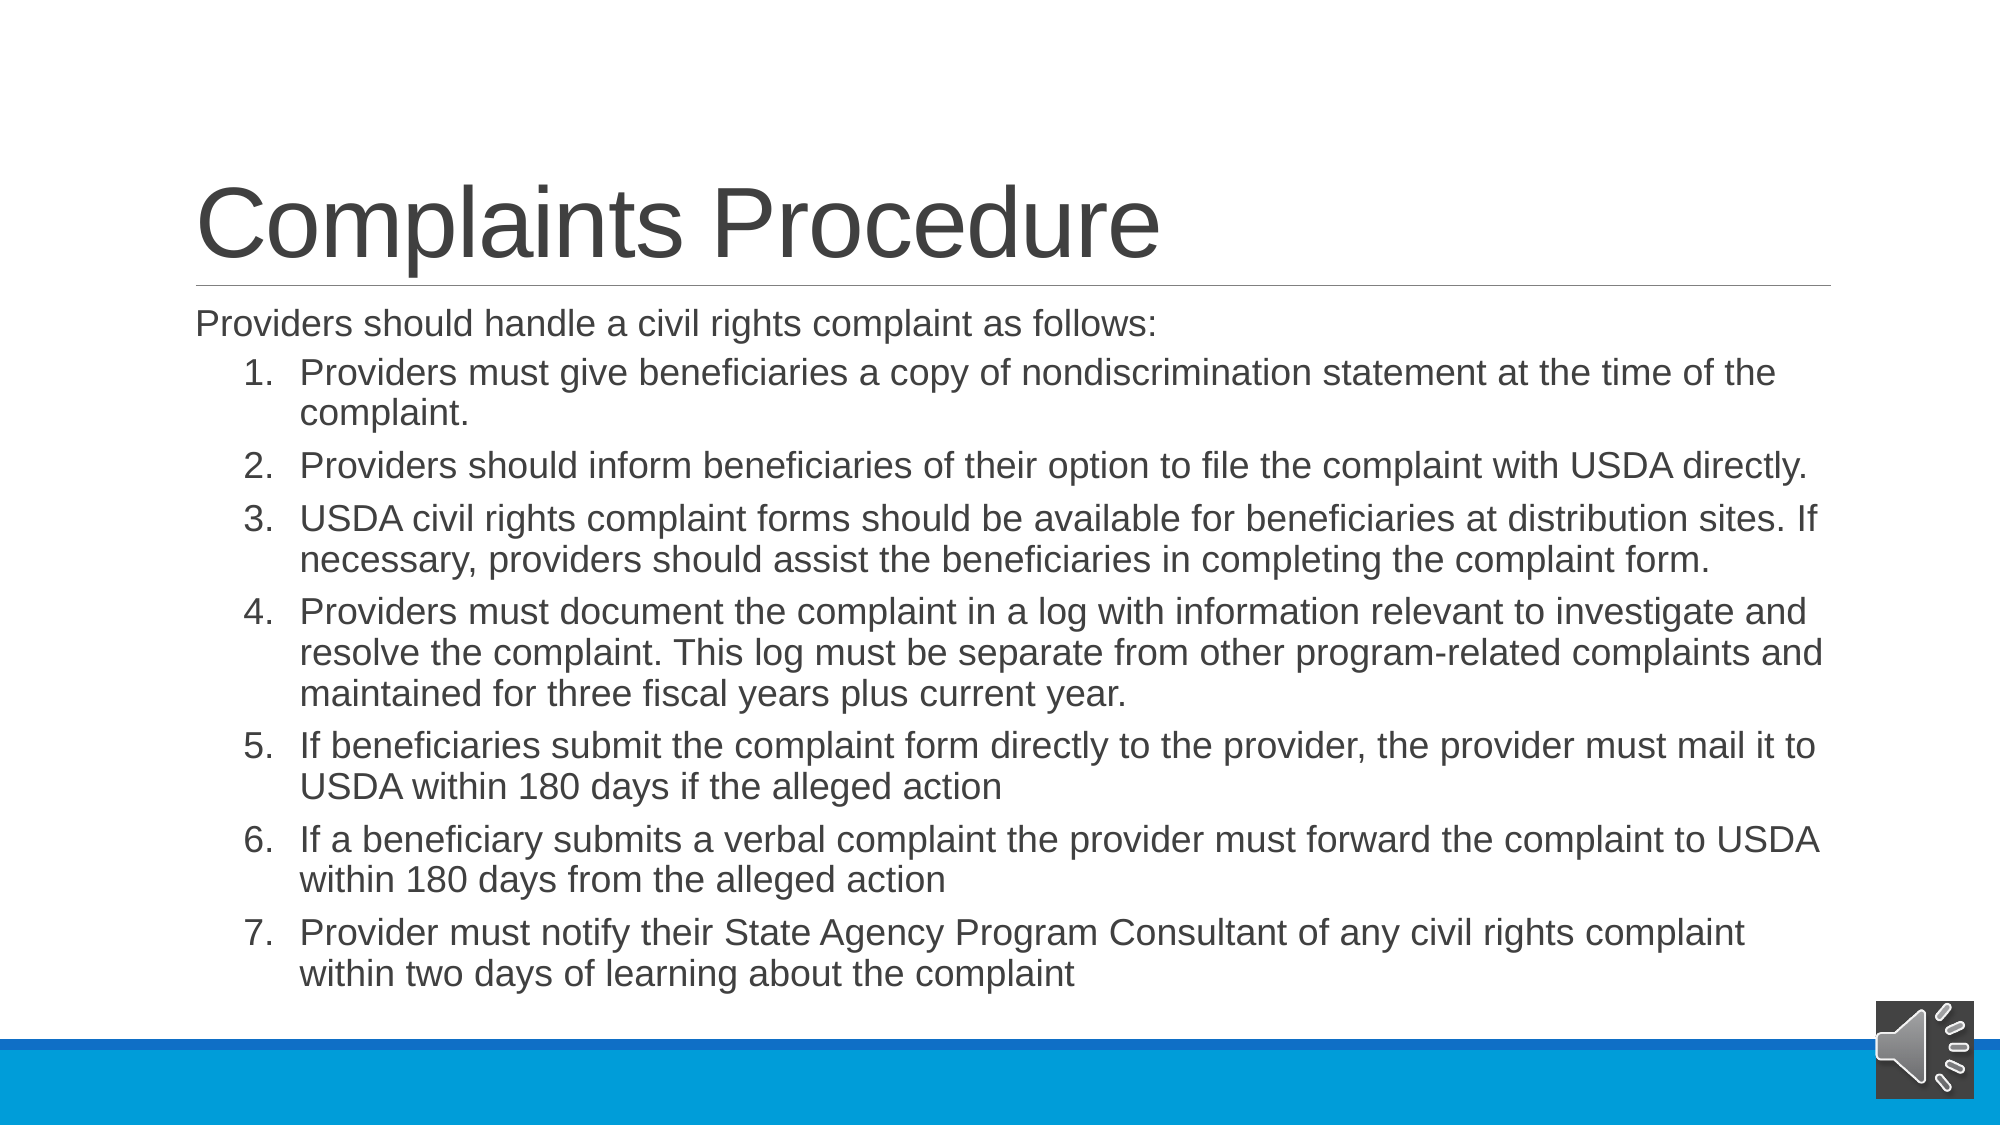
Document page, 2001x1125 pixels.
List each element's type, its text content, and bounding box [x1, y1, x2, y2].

title Complaints Procedure [180, 47, 1904, 285]
list Providers should handle a civil rights complaint as follows: Providers must give beneficiaries a copy of nondiscrimination statement at the time of the complaint. Providers should inform beneficiaries of their option to file the complaint with USDA directly. USDA civil rights complaint forms should be available for beneficiaries at distribution sites. If necessary, providers should assist the beneficiaries in completing the complaint form. Providers must document the complaint in a log with information relevant to investigate and resolve the complaint. This log must be separate from other program-related complaints and maintained for three fiscal years plus current year. If beneficiaries submit the complaint form directly to the provider, the provider must mail it to USDA within 180 days if the alleged action If a beneficiary submits a verbal complaint the provider must forward the complaint to USDA within 180 days from the alleged action Provider must notify their State Agency Program Consultant of any civil rights complaint within two days of learning about the complaint [195, 296, 1838, 1018]
picture [1874, 999, 1976, 1098]
